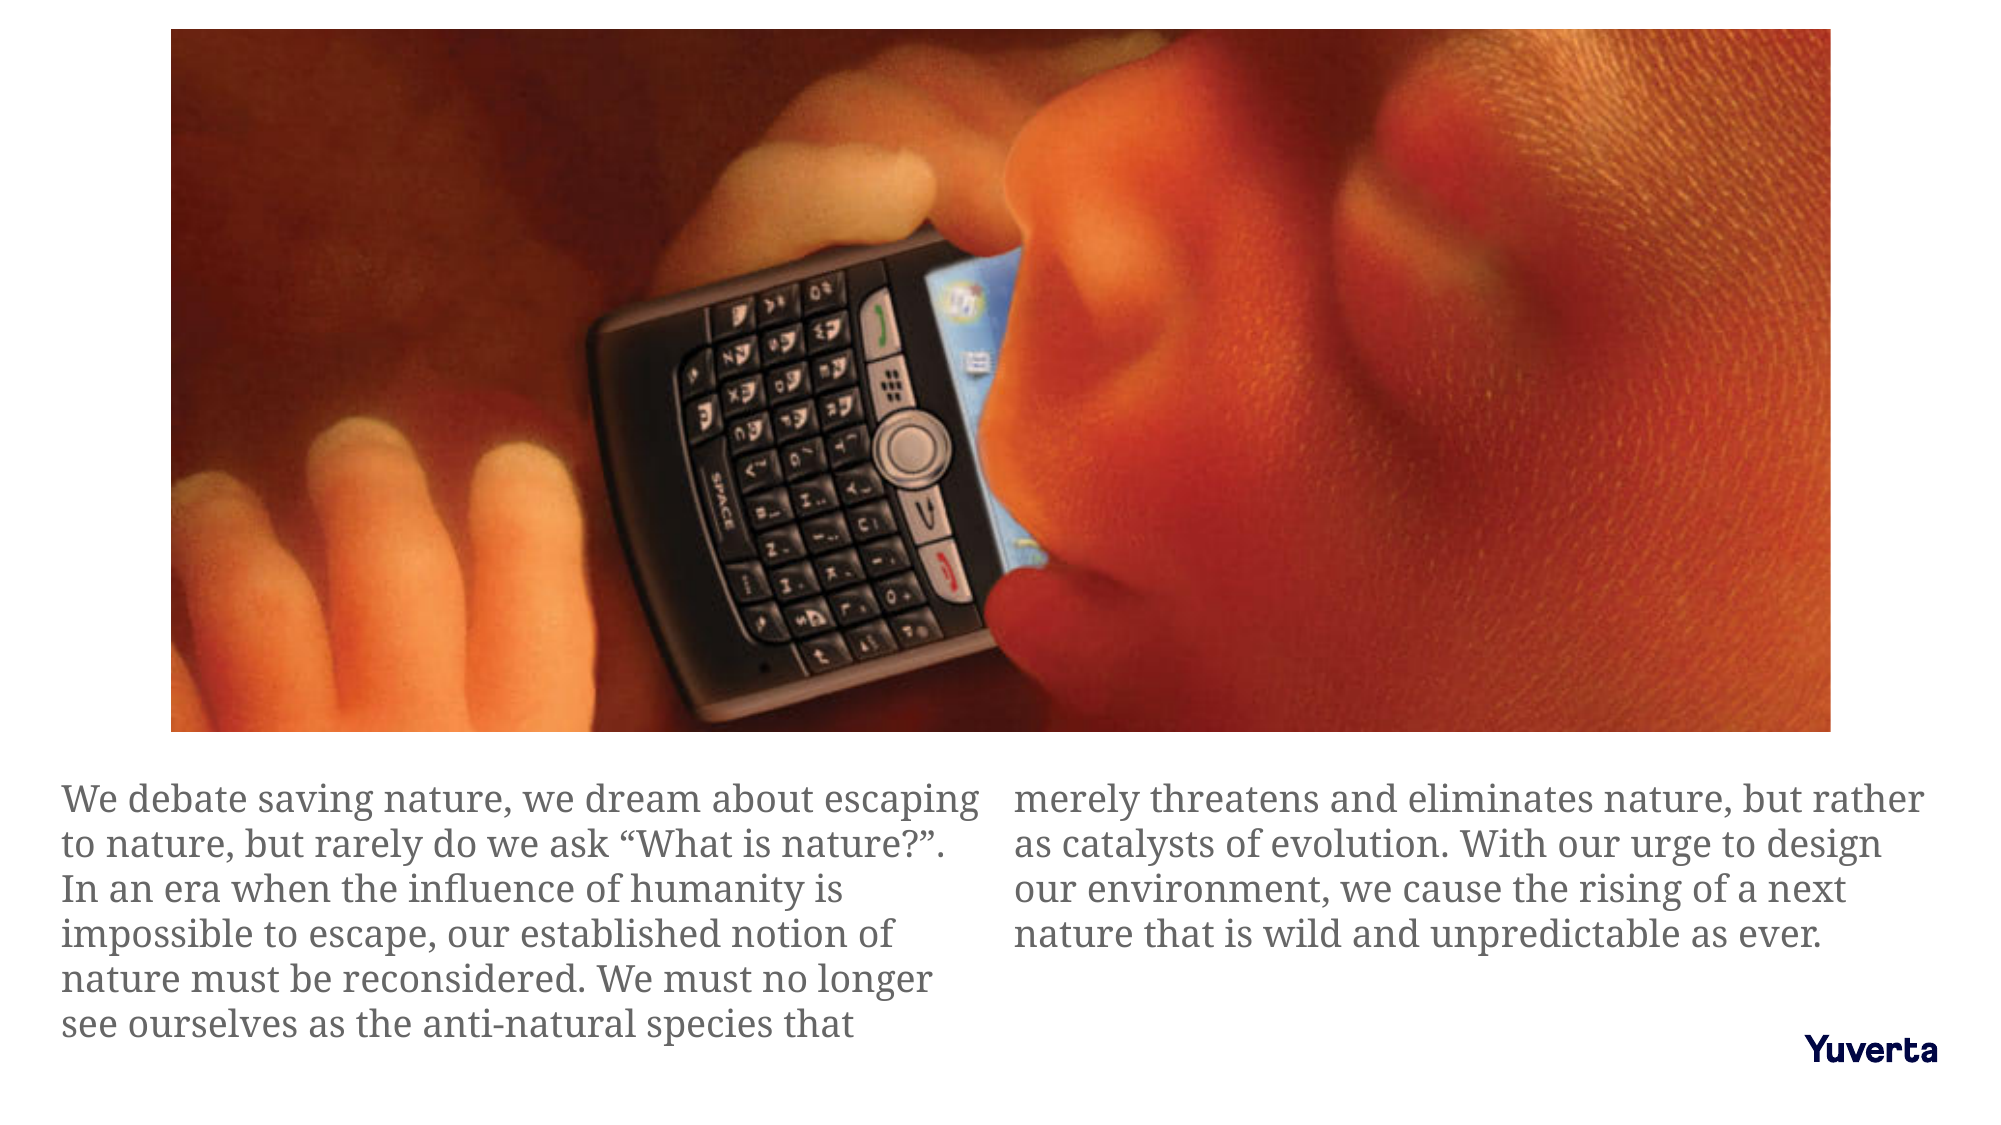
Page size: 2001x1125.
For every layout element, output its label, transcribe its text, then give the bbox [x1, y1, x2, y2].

picture [169, 29, 1831, 732]
list We debate saving nature, we dream about escaping to nature, but rarely do we ask “What is nature?”. In an era when the influence of humanity is impossible to escape, our established notion of nature must be reconsidered. We must no longer see ourselves as the anti-natural species that merely threatens and eliminates nature, but rather as catalysts of evolution. With our urge to design our environment, we cause the rising of a next nature that is wild and unpredictable as ever. [60, 774, 1938, 1006]
